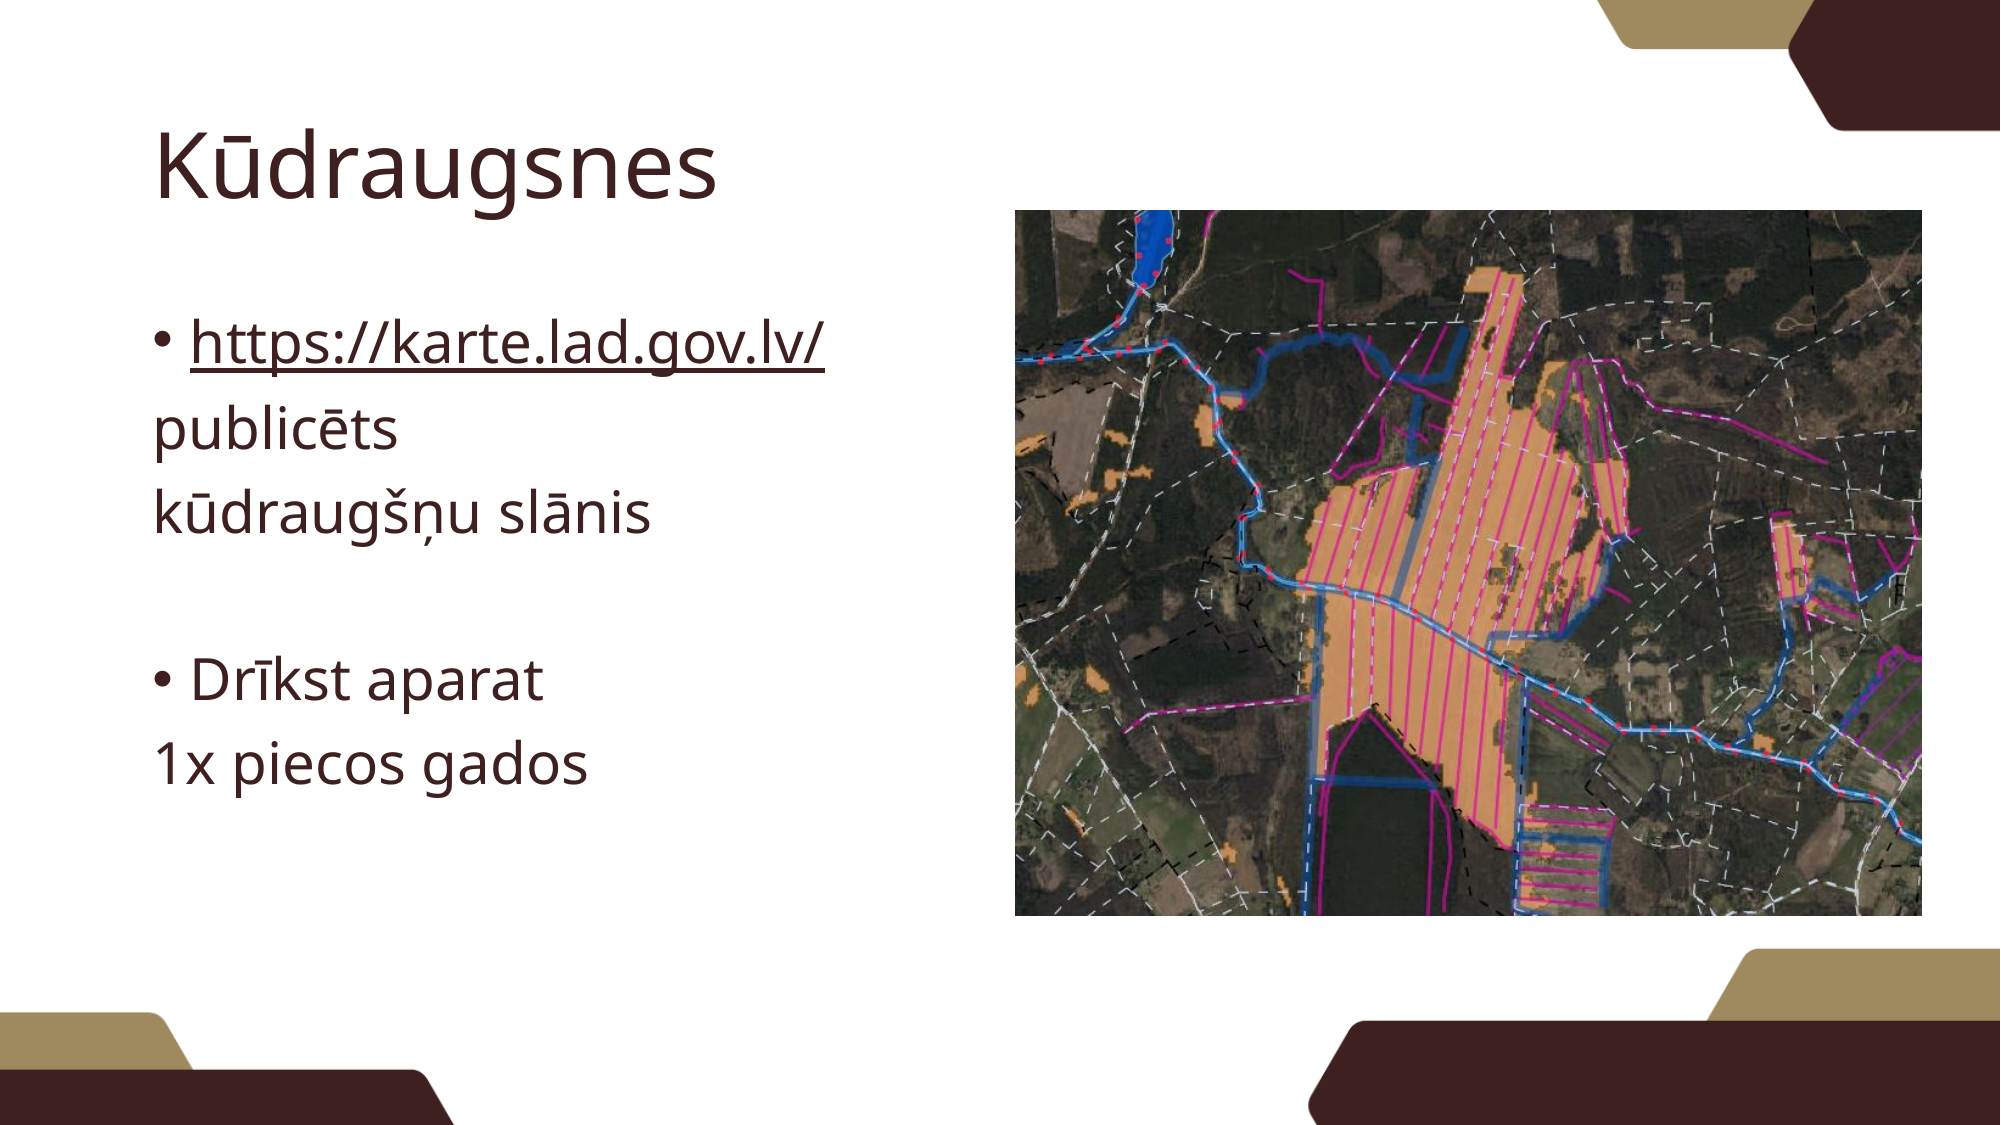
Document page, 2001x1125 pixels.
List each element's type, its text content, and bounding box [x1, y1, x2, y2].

picture [0, 0, 2000, 1125]
title Kūdraugsnes [137, 59, 1863, 278]
list https://karte.lad.gov.lv/ publicēts kūdraugšņu slānis Drīkst aparat 1x piecos gados [137, 299, 1863, 1014]
